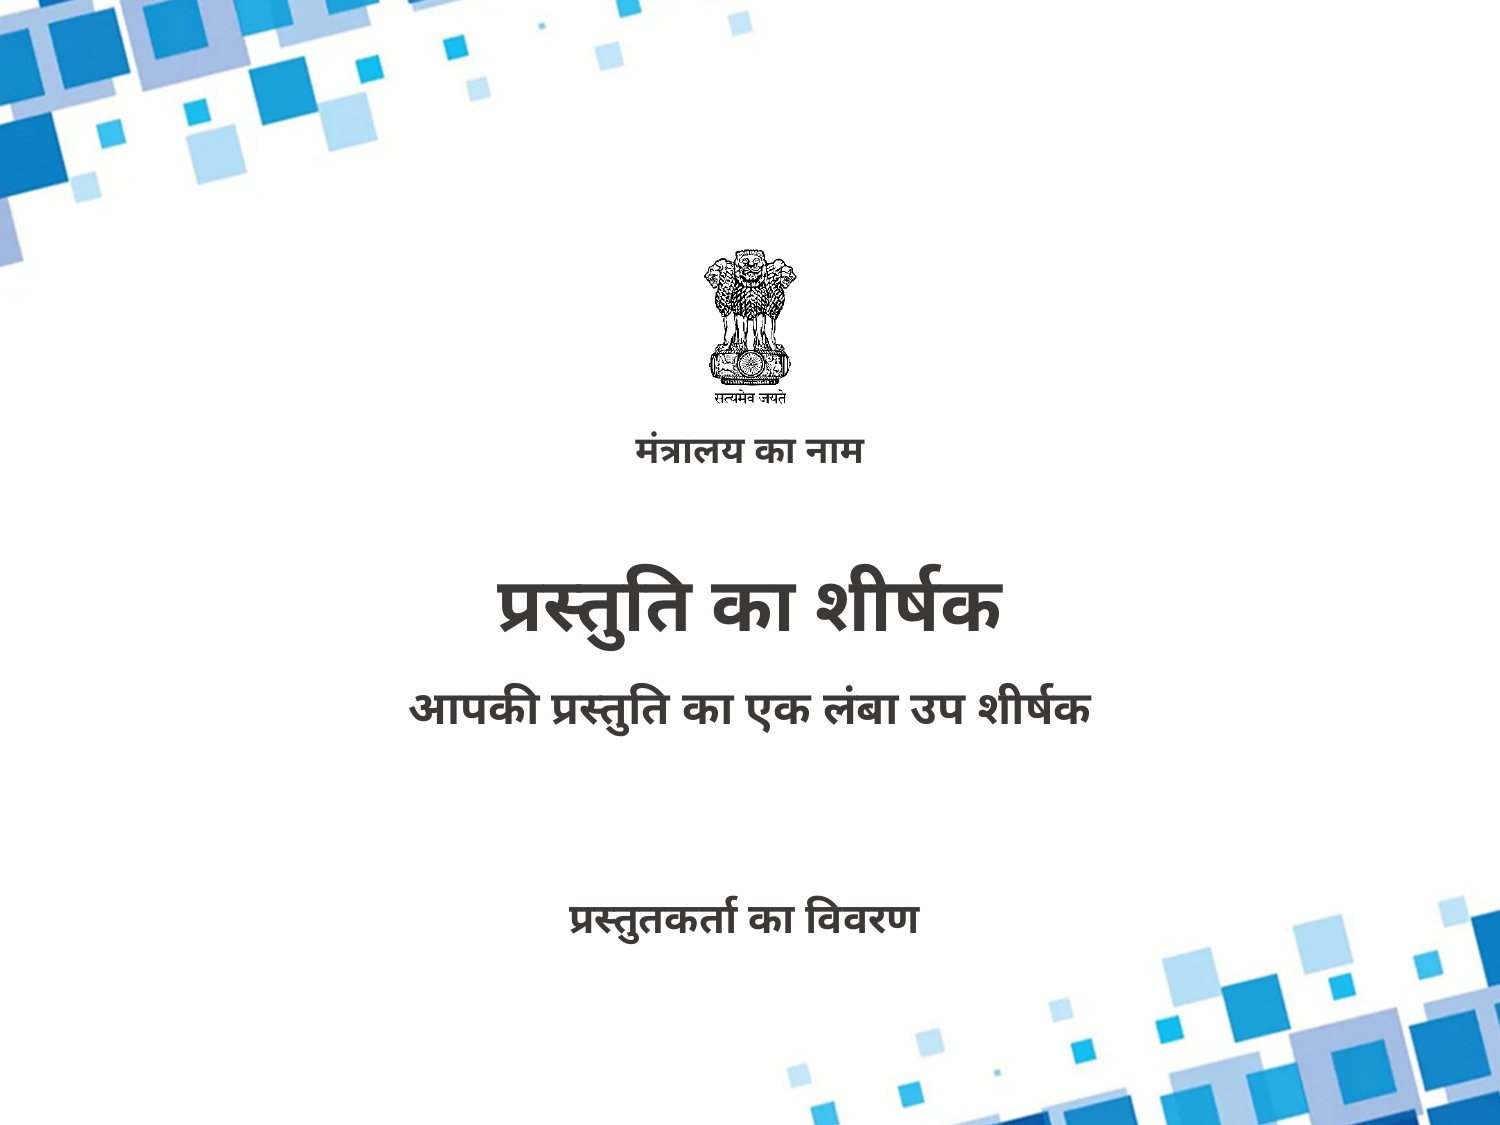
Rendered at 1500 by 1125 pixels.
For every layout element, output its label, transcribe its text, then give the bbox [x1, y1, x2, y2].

list प्रस्तुति का शीर्षक [194, 559, 1306, 640]
list आपकी प्रस्तुति का एक लंबा उप शीर्षक [194, 677, 1306, 764]
picture [0, 0, 1500, 1125]
list प्रस्तुतकर्ता का विवरण [385, 890, 1115, 976]
list मंत्रालय का नाम [297, 423, 1203, 492]
